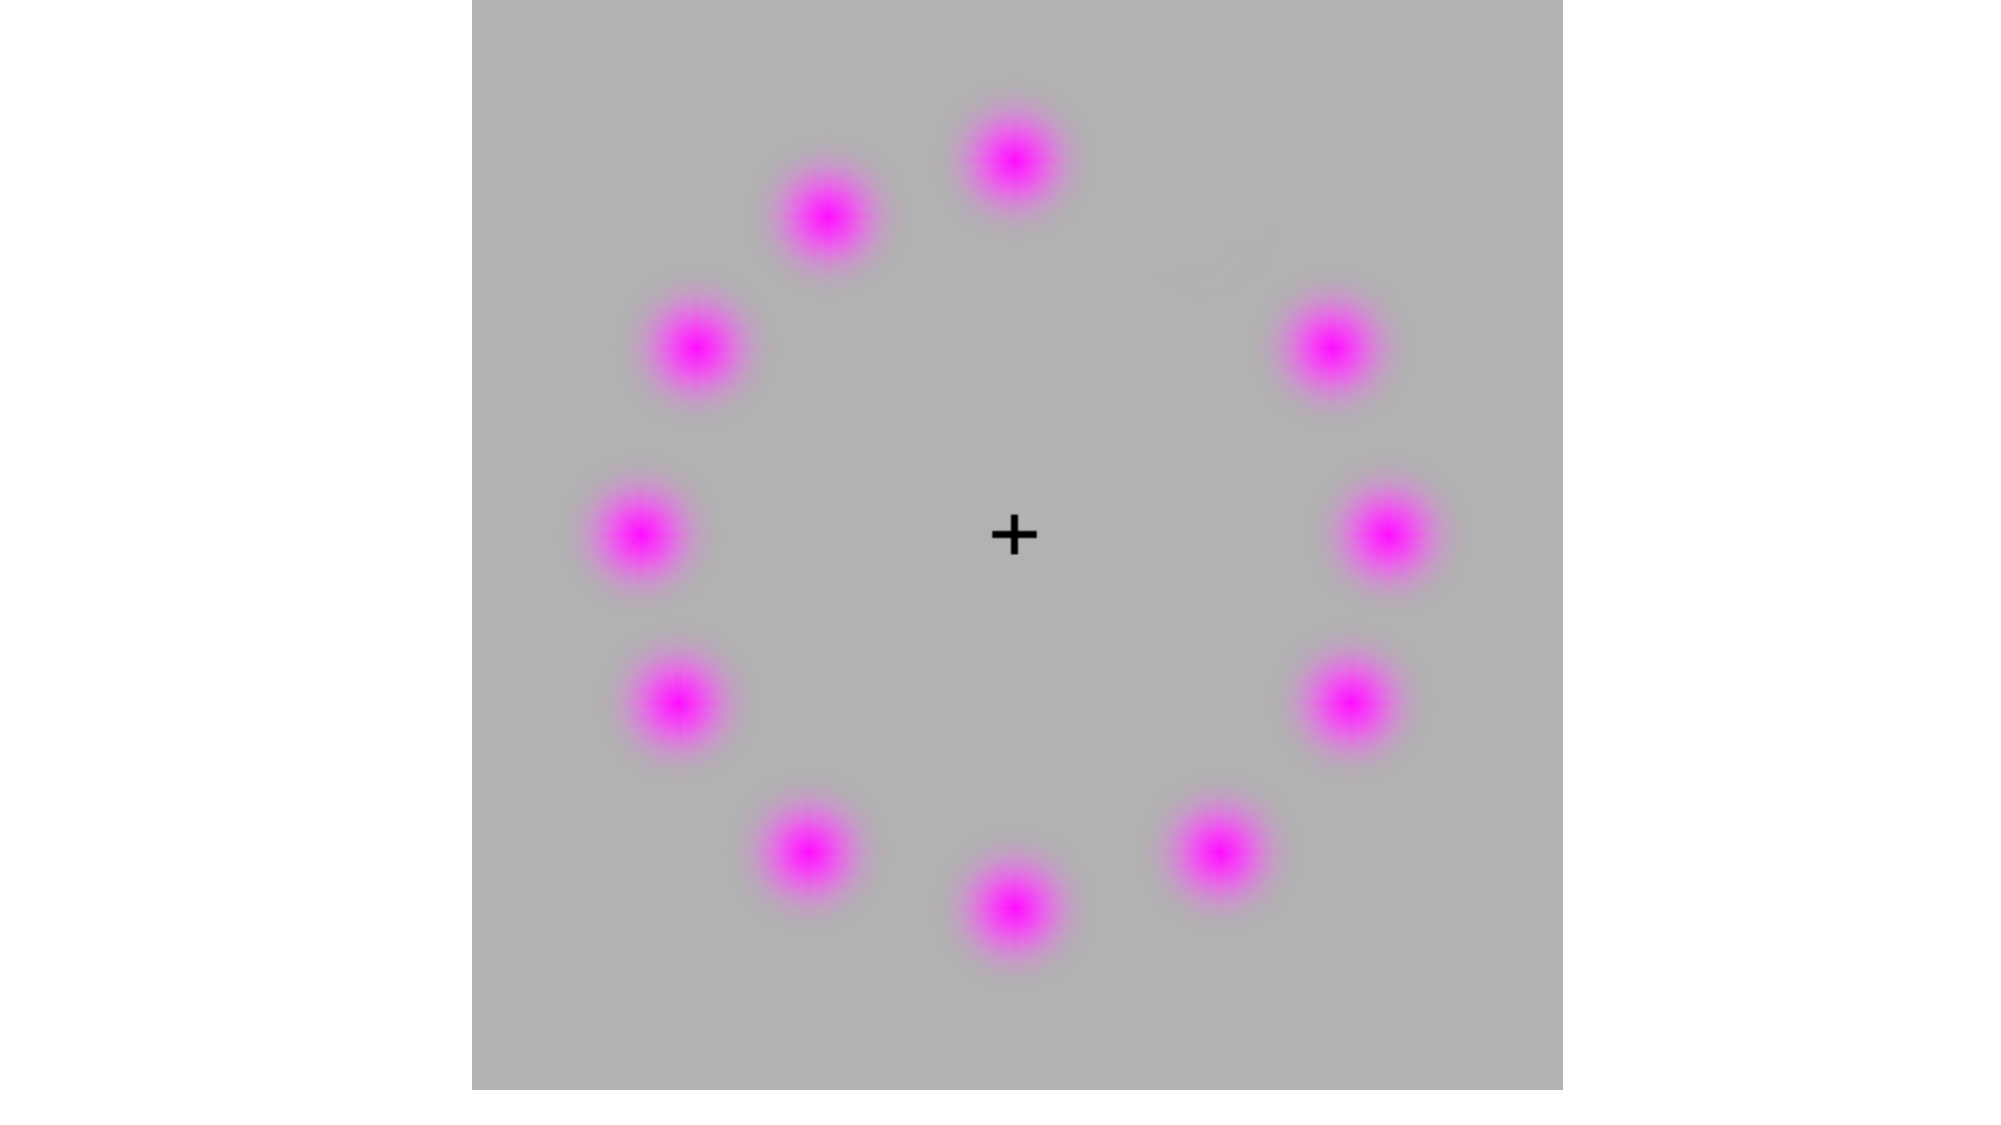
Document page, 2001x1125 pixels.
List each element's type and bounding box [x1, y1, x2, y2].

list [472, 0, 1563, 1090]
